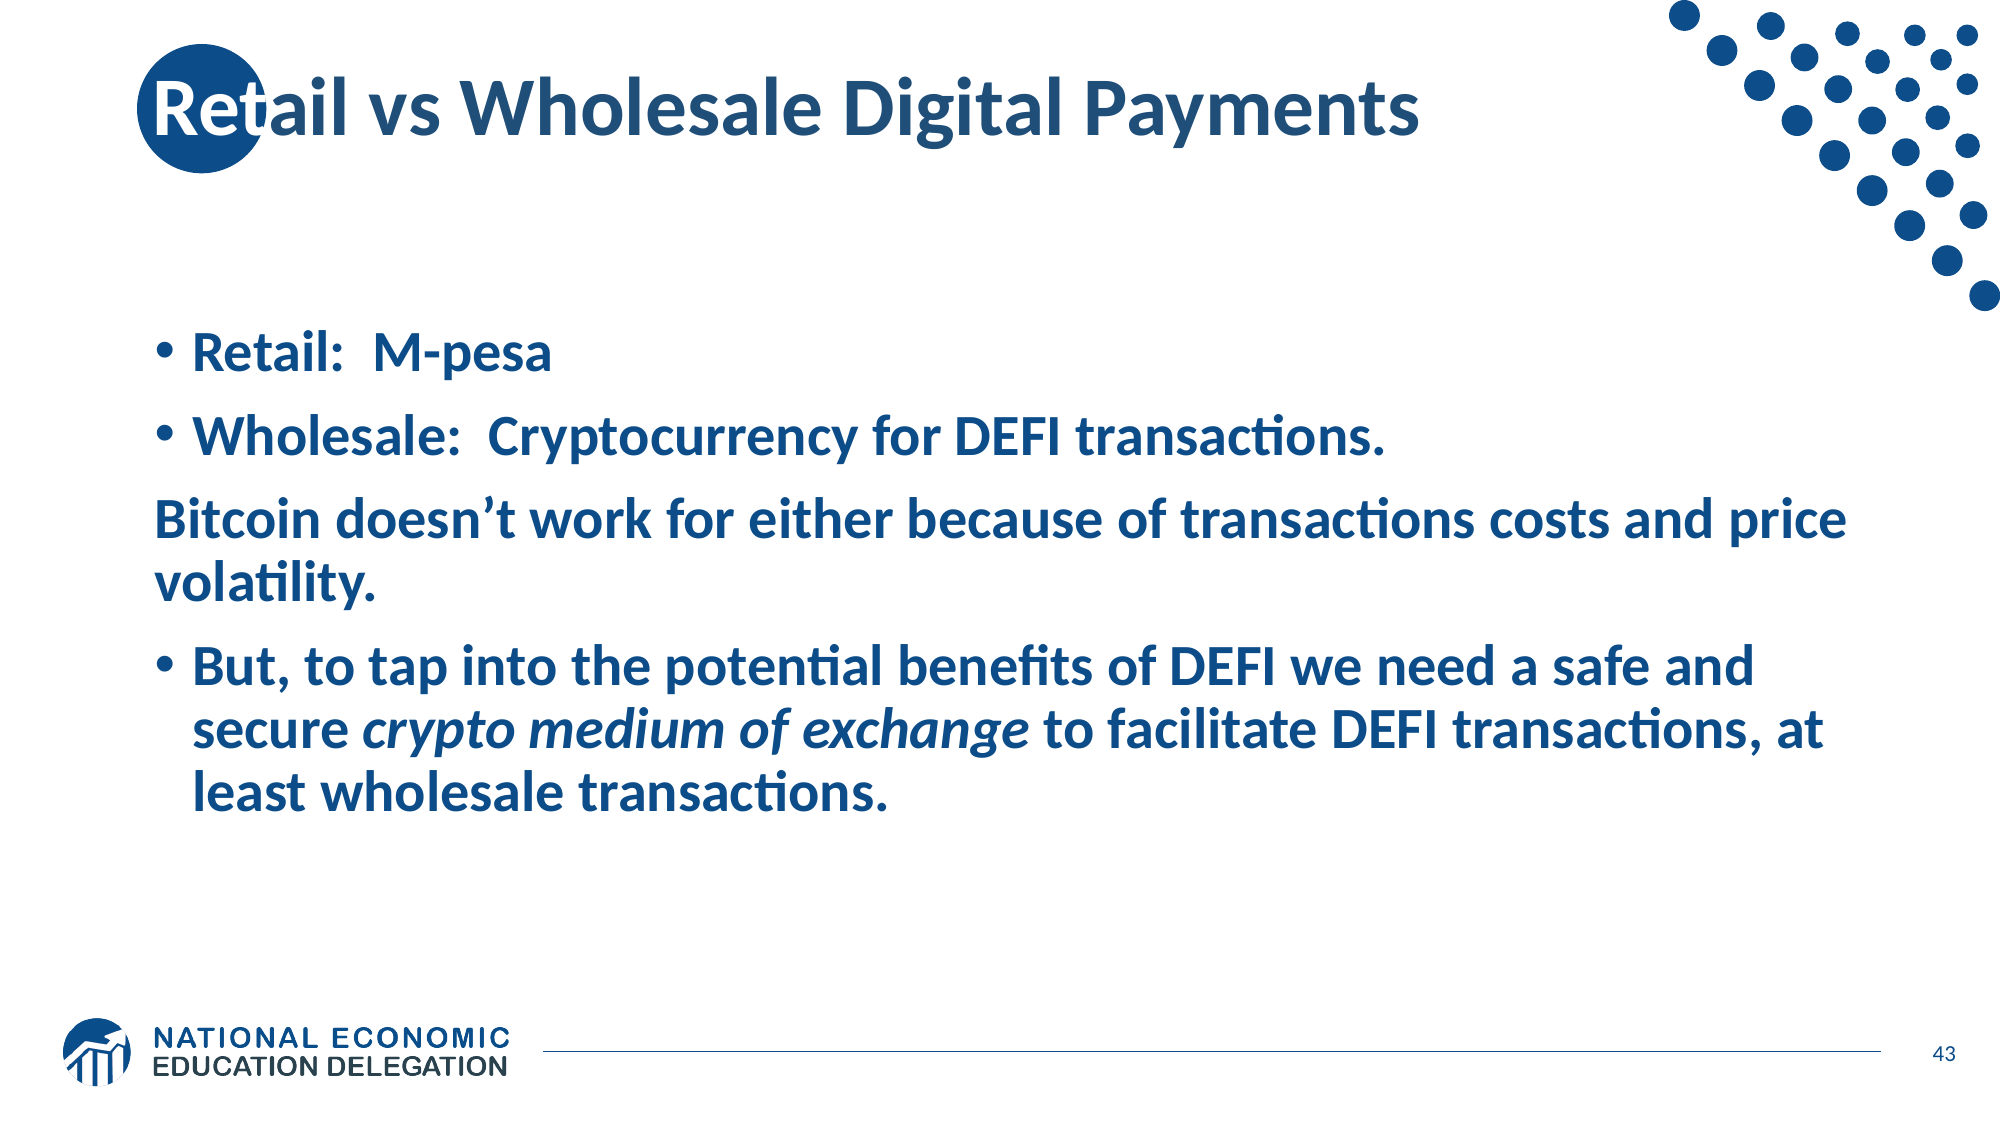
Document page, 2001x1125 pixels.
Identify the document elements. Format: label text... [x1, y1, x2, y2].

picture [55, 1013, 520, 1091]
slide_number 43 [1521, 1022, 1972, 1082]
title Retail vs Wholesale Digital Payments [137, 0, 1863, 218]
list Retail: M-pesa Wholesale: Cryptocurrency for DEFI transactions. Bitcoin doesn’t work for either because of transactions costs and price volatility. But, to tap into the potential benefits of DEFI we need a safe and secure crypto medium of exchange to facilitate DEFI transactions, at least wholesale transactions. [139, 257, 1865, 972]
